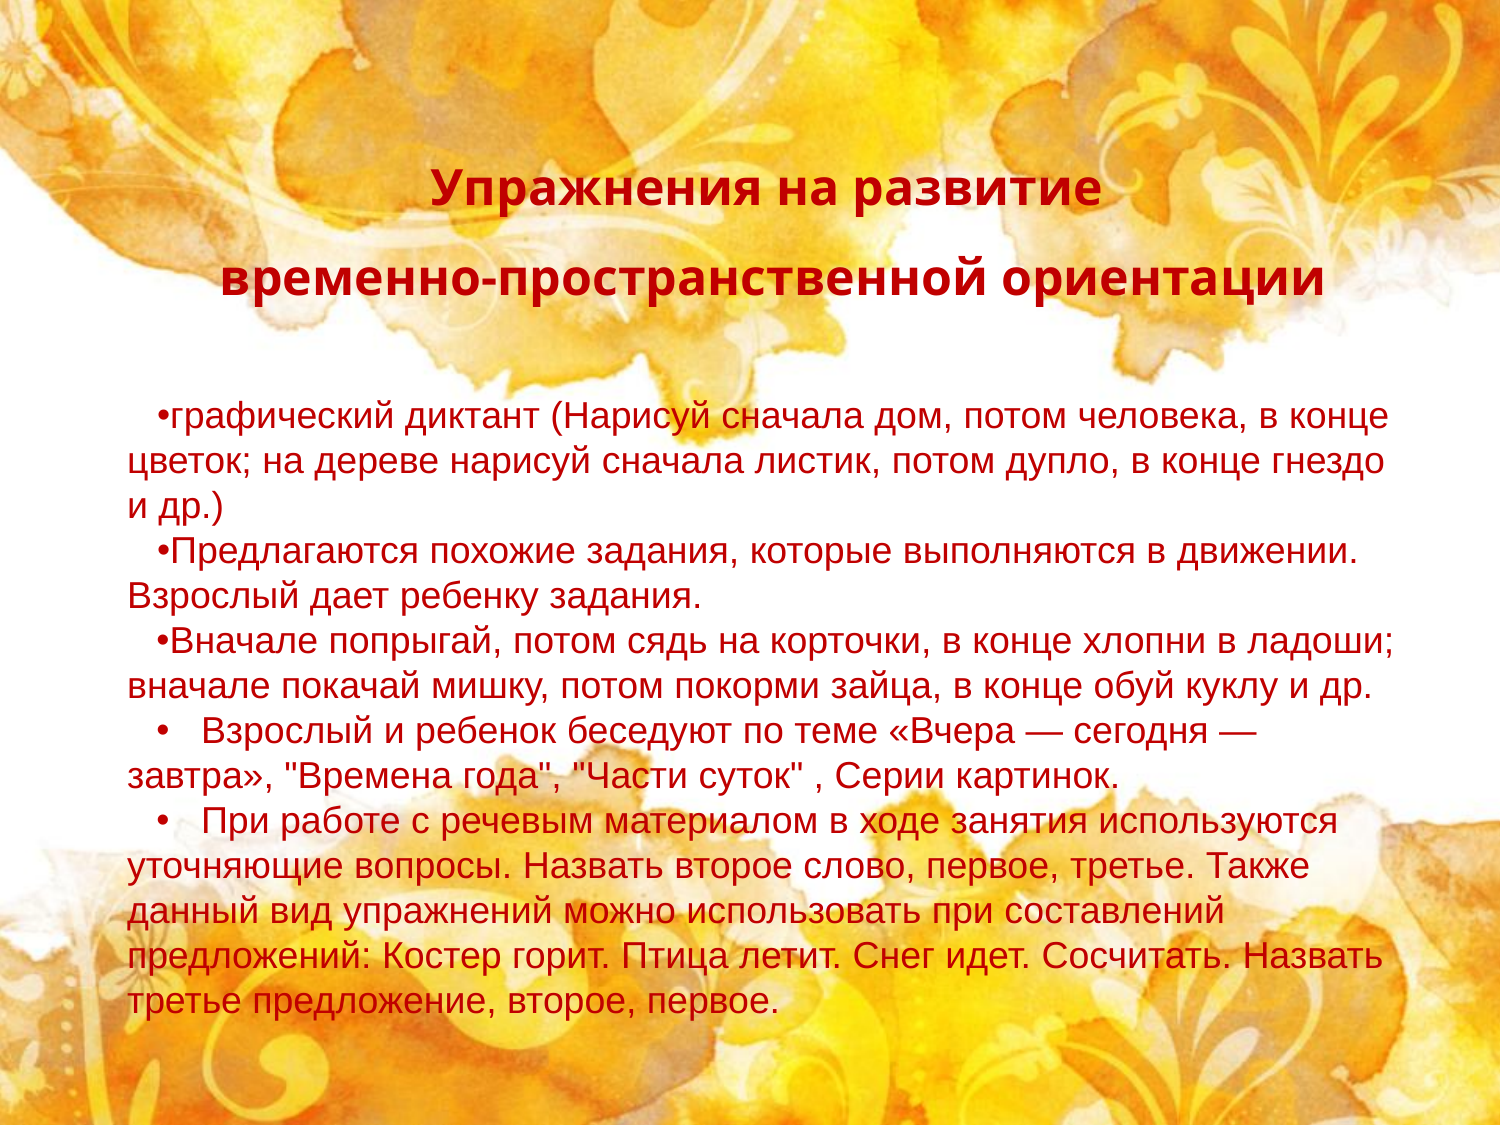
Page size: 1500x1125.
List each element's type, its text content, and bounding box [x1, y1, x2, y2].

text_box графический диктант (Нарисуй сначала дом, потом человека, в конце цветок; на де­реве нарисуй сначала листик, потом дупло, в конце гнездо и др.) Предлагаются похожие задания, которые выполняются в движении. Взрослый дает ребенку задания. Вначале попрыгай, потом сядь на корточки, в конце хлопни в ладоши; вначале покачай мишку, потом покорми зайца, в конце обуй куклу и др. Взрослый и ребенок беседуют по теме «Вчера — сегодня — завтра», "Времена года", "Части суток" , Серии картинок. При работе с речевым материалом в ходе занятия используются уточняющие вопросы. Назвать второе слово, первое, третье. Также данный вид упражнений можно использовать при составлений предложений: Костер горит. Птица летит. Снег идет. Сосчитать. Назвать третье предложение, второе, первое. [112, 384, 1424, 1029]
title Упражнения на развитие временно-пространственной ориентации [100, 184, 1447, 374]
picture [0, 0, 1500, 1125]
